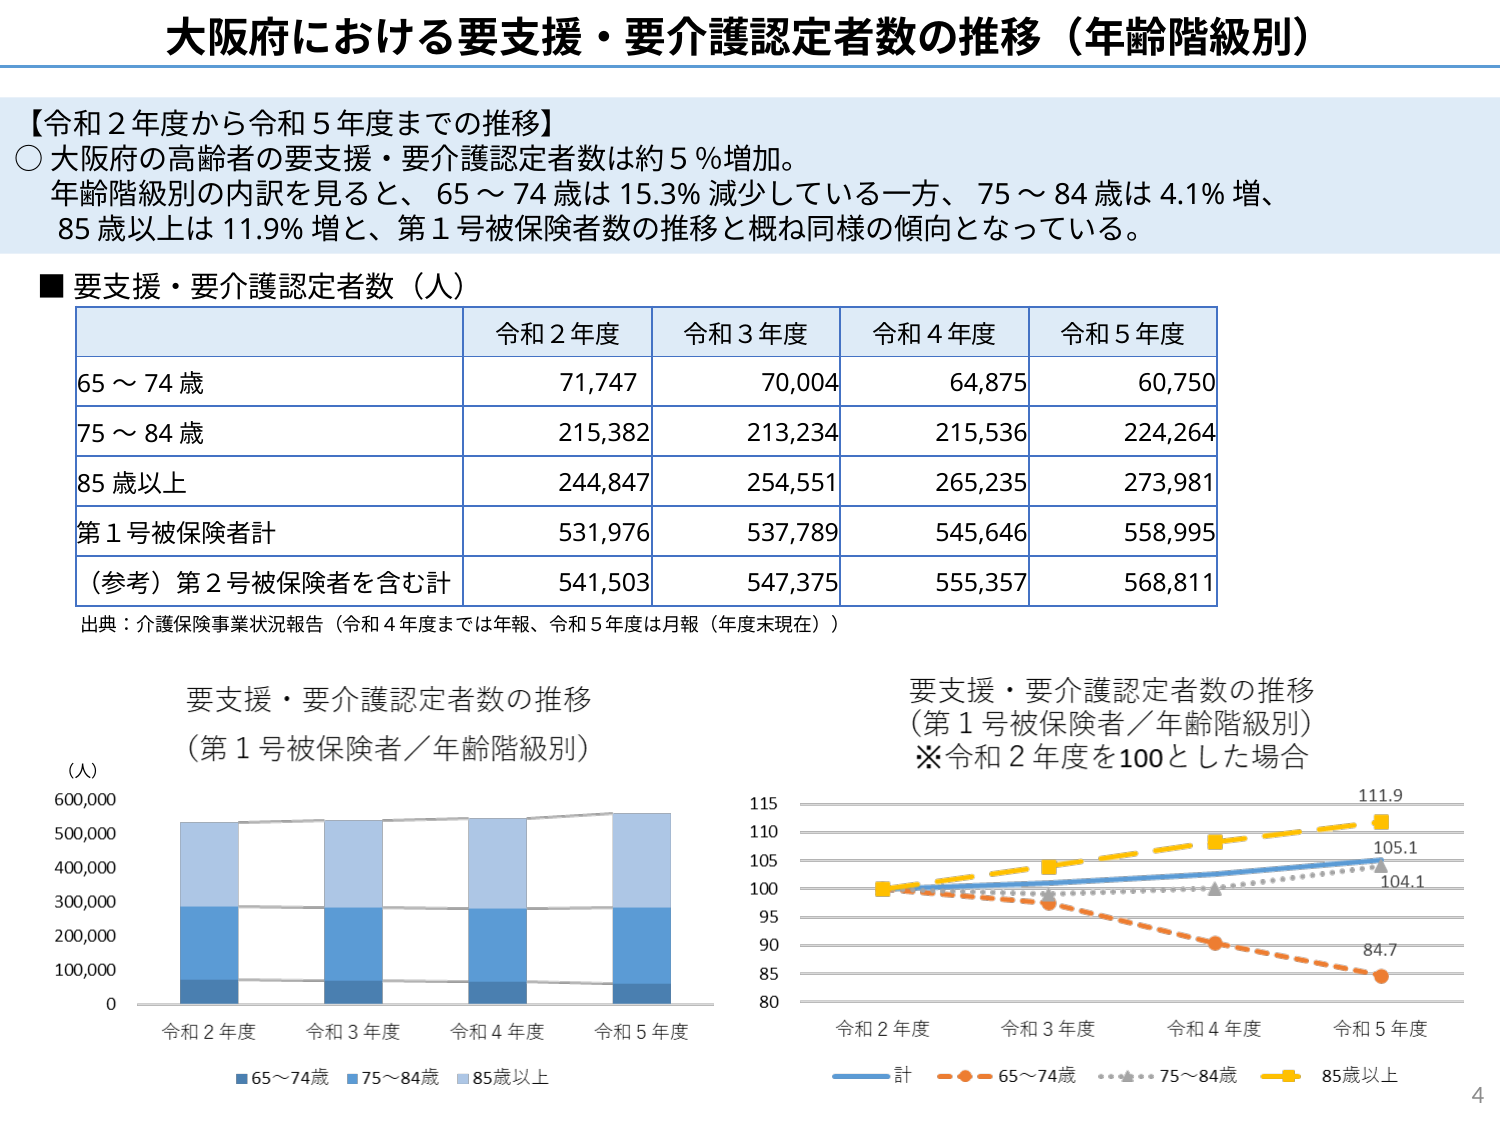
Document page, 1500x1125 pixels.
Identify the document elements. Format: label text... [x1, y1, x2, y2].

table_cell 224,264 [1030, 407, 1216, 455]
table_cell （参考）第２号被保険者を含む計 [77, 557, 462, 605]
table_cell 71,747 [464, 357, 651, 405]
table_header 令和４年度 [841, 308, 1028, 356]
table_cell 244,847 [464, 457, 651, 505]
table_cell 215,382 [464, 407, 651, 455]
table_cell 70,004 [653, 357, 839, 405]
table_cell 75～84歳 [77, 407, 462, 455]
table_cell 537,789 [653, 507, 839, 555]
table_cell 568,811 [1030, 557, 1216, 605]
table_cell 545,646 [841, 507, 1028, 555]
text_box 大阪府における要支援・要介護認定者数の推移（年齢階級別） [0, 0, 1500, 65]
table_cell 215,536 [841, 407, 1028, 455]
table_cell 213,234 [653, 407, 839, 455]
table_cell 60,750 [1030, 357, 1216, 405]
table_cell 65～74歳 [77, 357, 462, 405]
text_box 出典：介護保険事業状況報告（令和４年度までは年報、令和５年度は月報（年度末現在）） [65, 605, 947, 643]
table_cell 547,375 [653, 557, 839, 605]
picture [40, 660, 1487, 1109]
table_cell 558,995 [1030, 507, 1216, 555]
table_cell 85歳以上 [77, 457, 462, 505]
slide_number 3 [1161, 1063, 1500, 1124]
table_cell 第１号被保険者計 [77, 507, 462, 555]
table_header 令和５年度 [1030, 308, 1216, 356]
table_header 令和３年度 [653, 308, 839, 356]
table_cell 555,357 [841, 557, 1028, 605]
table_cell 531,976 [464, 507, 651, 555]
table_cell 265,235 [841, 457, 1028, 505]
table_cell 254,551 [653, 457, 839, 505]
text_box ■要支援・要介護認定者数（人） [22, 260, 750, 311]
table_header 令和２年度 [464, 308, 651, 356]
table_cell 64,875 [841, 357, 1028, 405]
table_header [77, 308, 462, 356]
table_cell 273,981 [1030, 457, 1216, 505]
table_cell 541,503 [464, 557, 651, 605]
text_box 【令和２年度から令和５年度までの推移】 ○大阪府の高齢者の要支援・要介護認定者数は約５％増加。 年齢階級別の内訳を見ると、65～74歳は15.3%減少している一方、75～84歳は4.1%増、 85歳以上は11.9%増と、第１号被保険者数の推移と概ね同様の傾向となっている。 [0, 96, 1500, 255]
